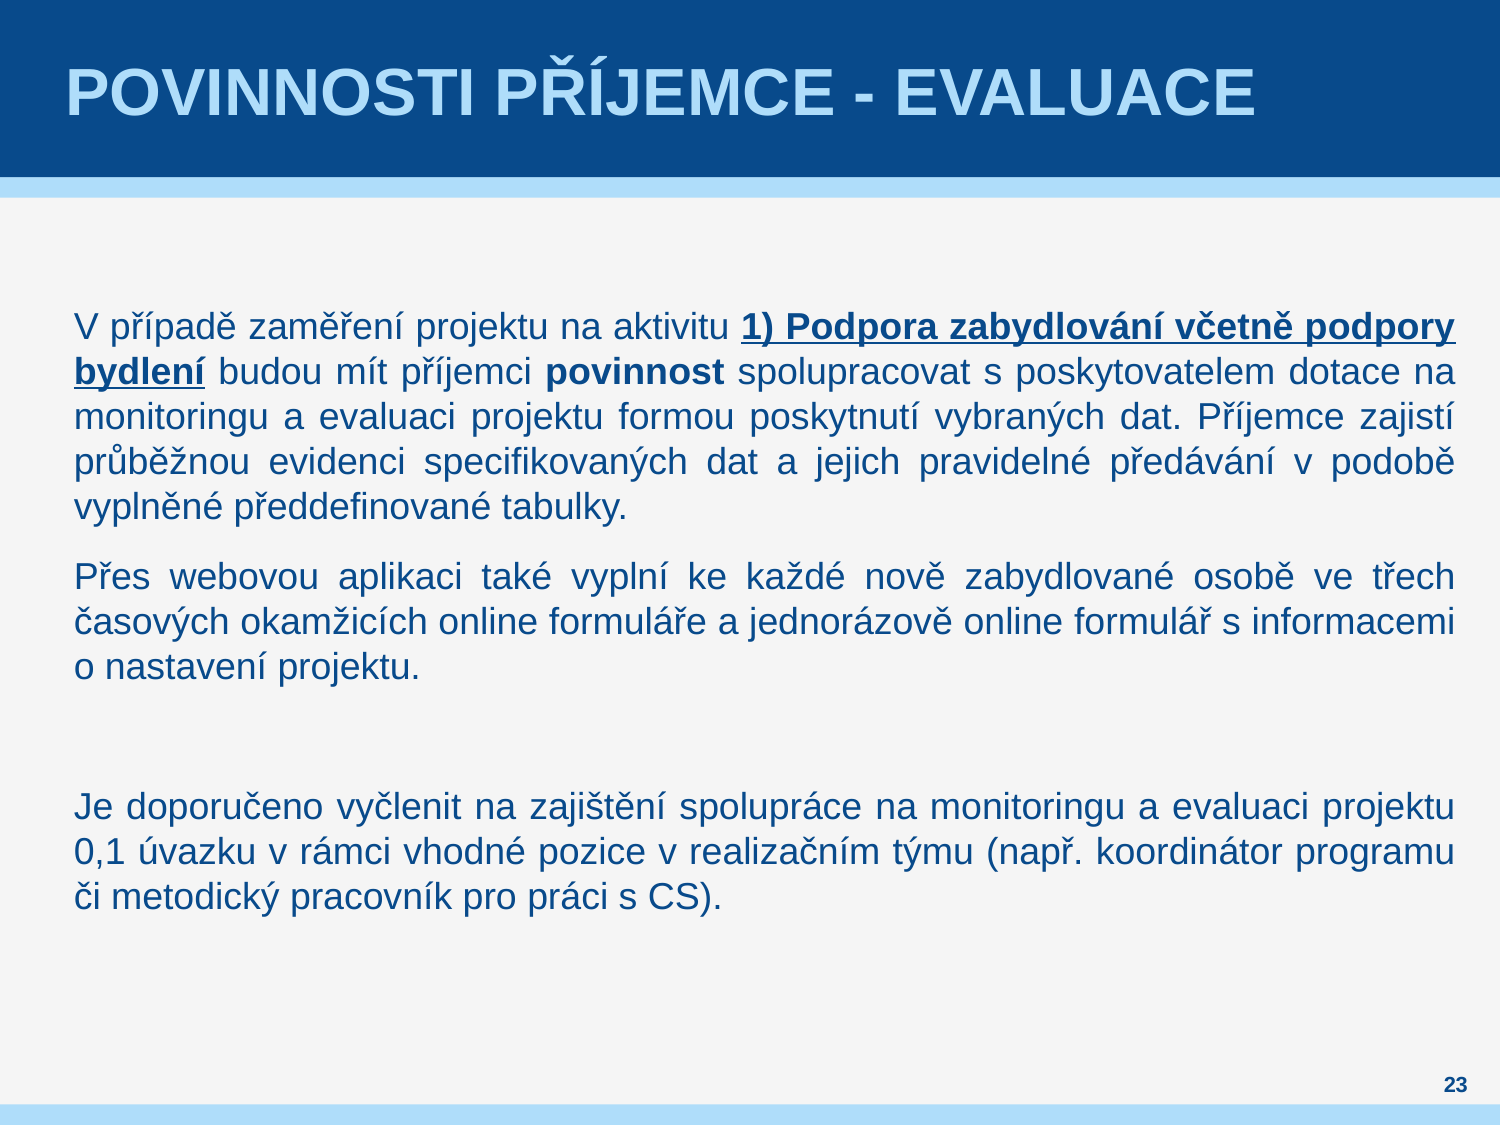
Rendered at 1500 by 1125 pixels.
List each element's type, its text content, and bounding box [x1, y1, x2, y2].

slide_number 23 [1417, 1068, 1495, 1099]
title POVINNOSTI PŘÍJEMCE - EVALUACE [59, 0, 1441, 178]
text_box V případě zaměření projektu na aktivitu 1) Podpora zabydlování včetně podpory bydlení budou mít příjemci povinnost spolupracovat s poskytovatelem dotace na monitoringu a evaluaci projektu formou poskytnutí vybraných dat. Příjemce zajistí průběžnou evidenci specifikovaných dat a jejich pravidelné předávání v podobě vyplněné předdefinované tabulky. Přes webovou aplikaci také vyplní ke každé nově zabydlované osobě ve třech časových okamžicích online formuláře a jednorázově online formulář s informacemi o nastavení projektu. Je doporučeno vyčlenit na zajištění spolupráce na monitoringu a evaluaci projektu 0,1 úvazku v rámci vhodné pozice v realizačním týmu (např. koordinátor programu či metodický pracovník pro práci s CS). [59, 224, 1471, 925]
